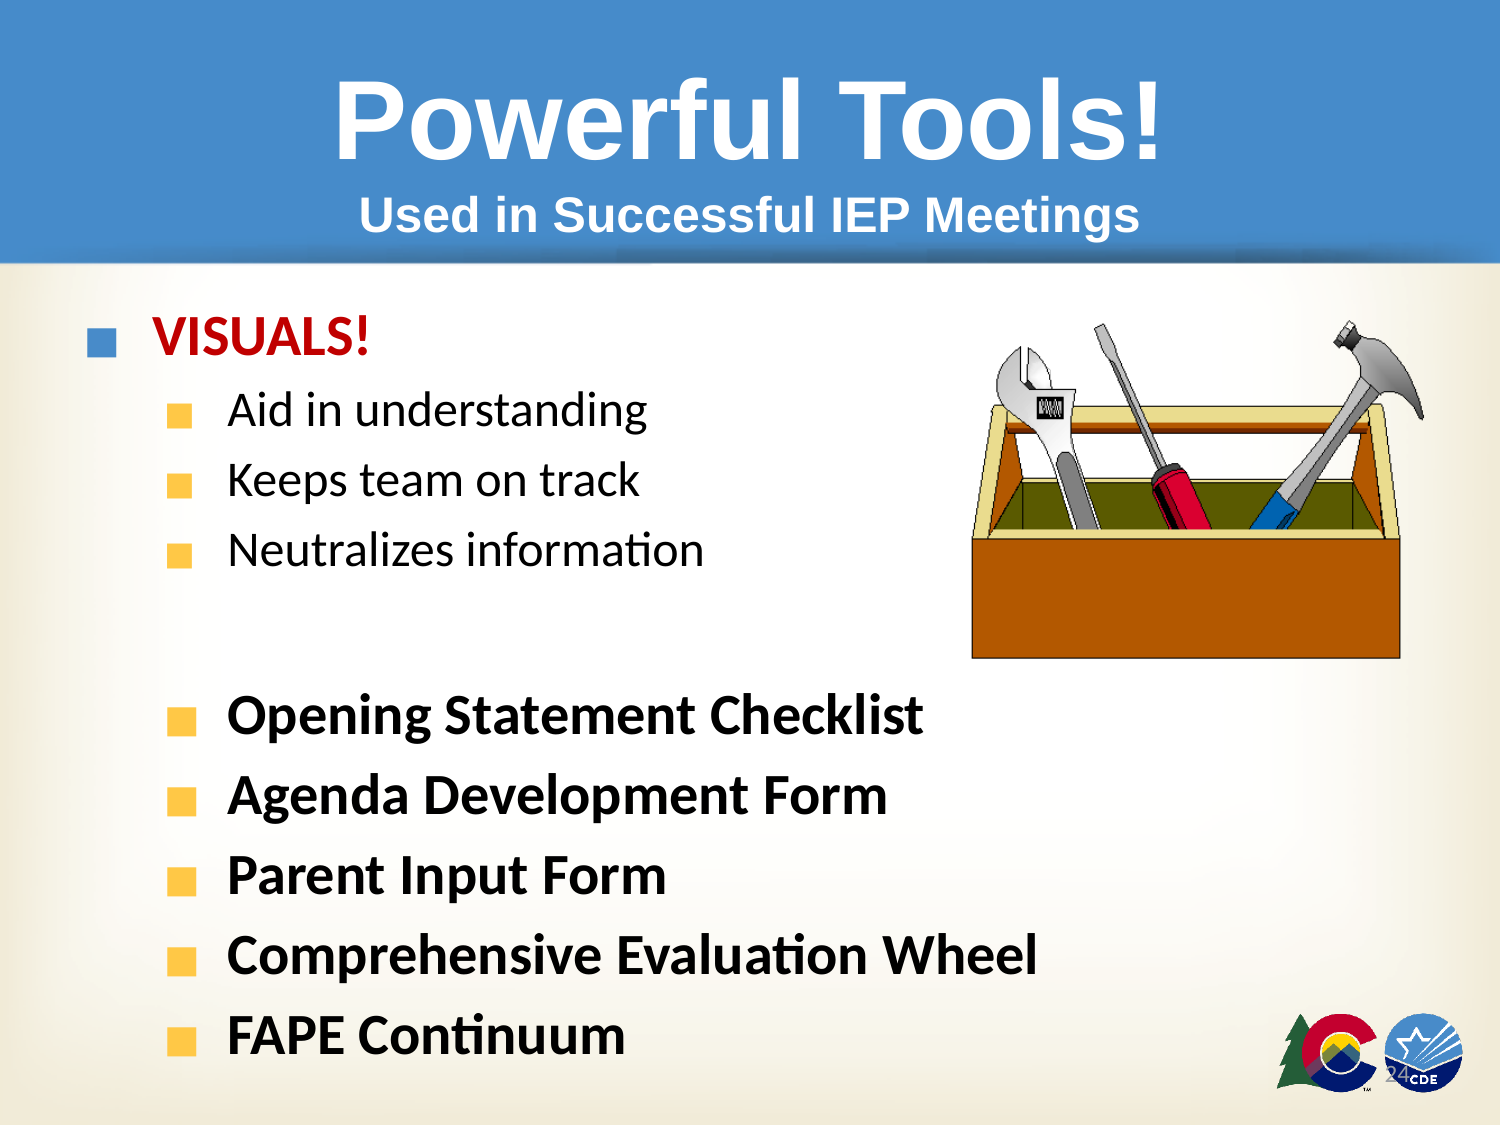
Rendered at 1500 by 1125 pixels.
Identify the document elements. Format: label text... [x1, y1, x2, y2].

slide_number 24 [1074, 1042, 1425, 1103]
title Powerful Tools! Used in Successful IEP Meetings [62, 58, 1438, 232]
picture [0, 0, 1500, 1125]
list VISUALS! Aid in understanding Keeps team on track Neutralizes information Opening Statement Checklist Agenda Development Form Parent Input Form Comprehensive Evaluation Wheel FAPE Continuum [62, 281, 1442, 1005]
